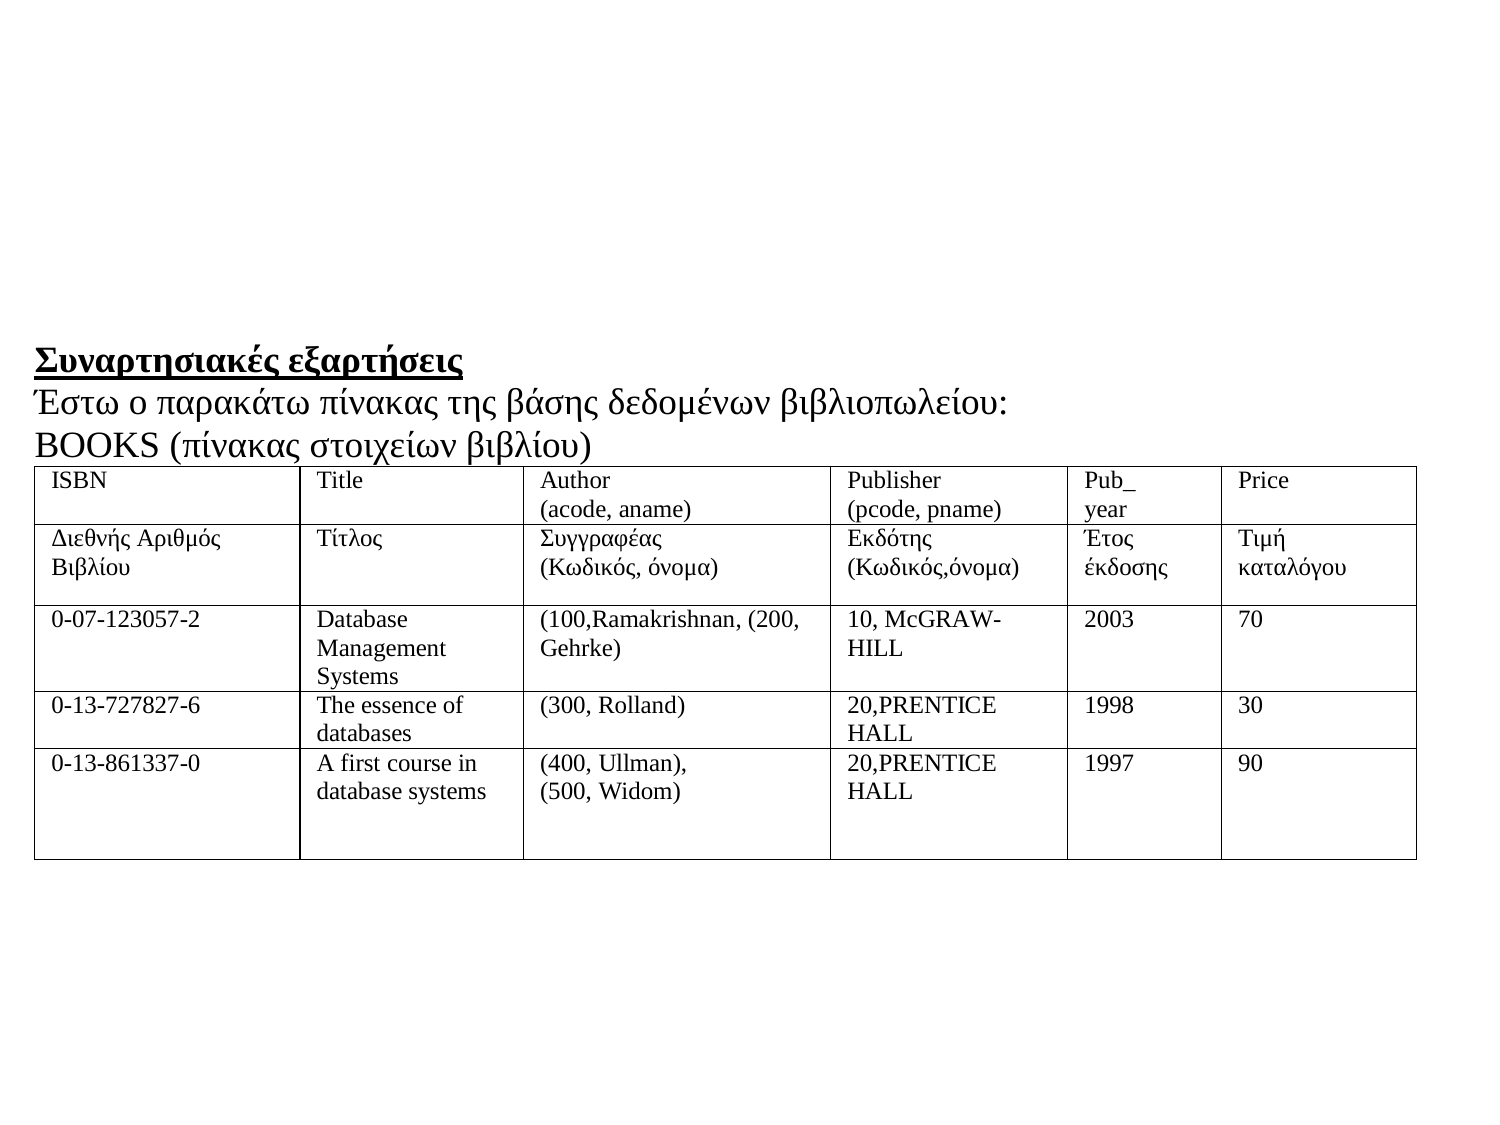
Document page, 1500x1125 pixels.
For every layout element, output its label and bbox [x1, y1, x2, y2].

text_box [17, 337, 1448, 903]
